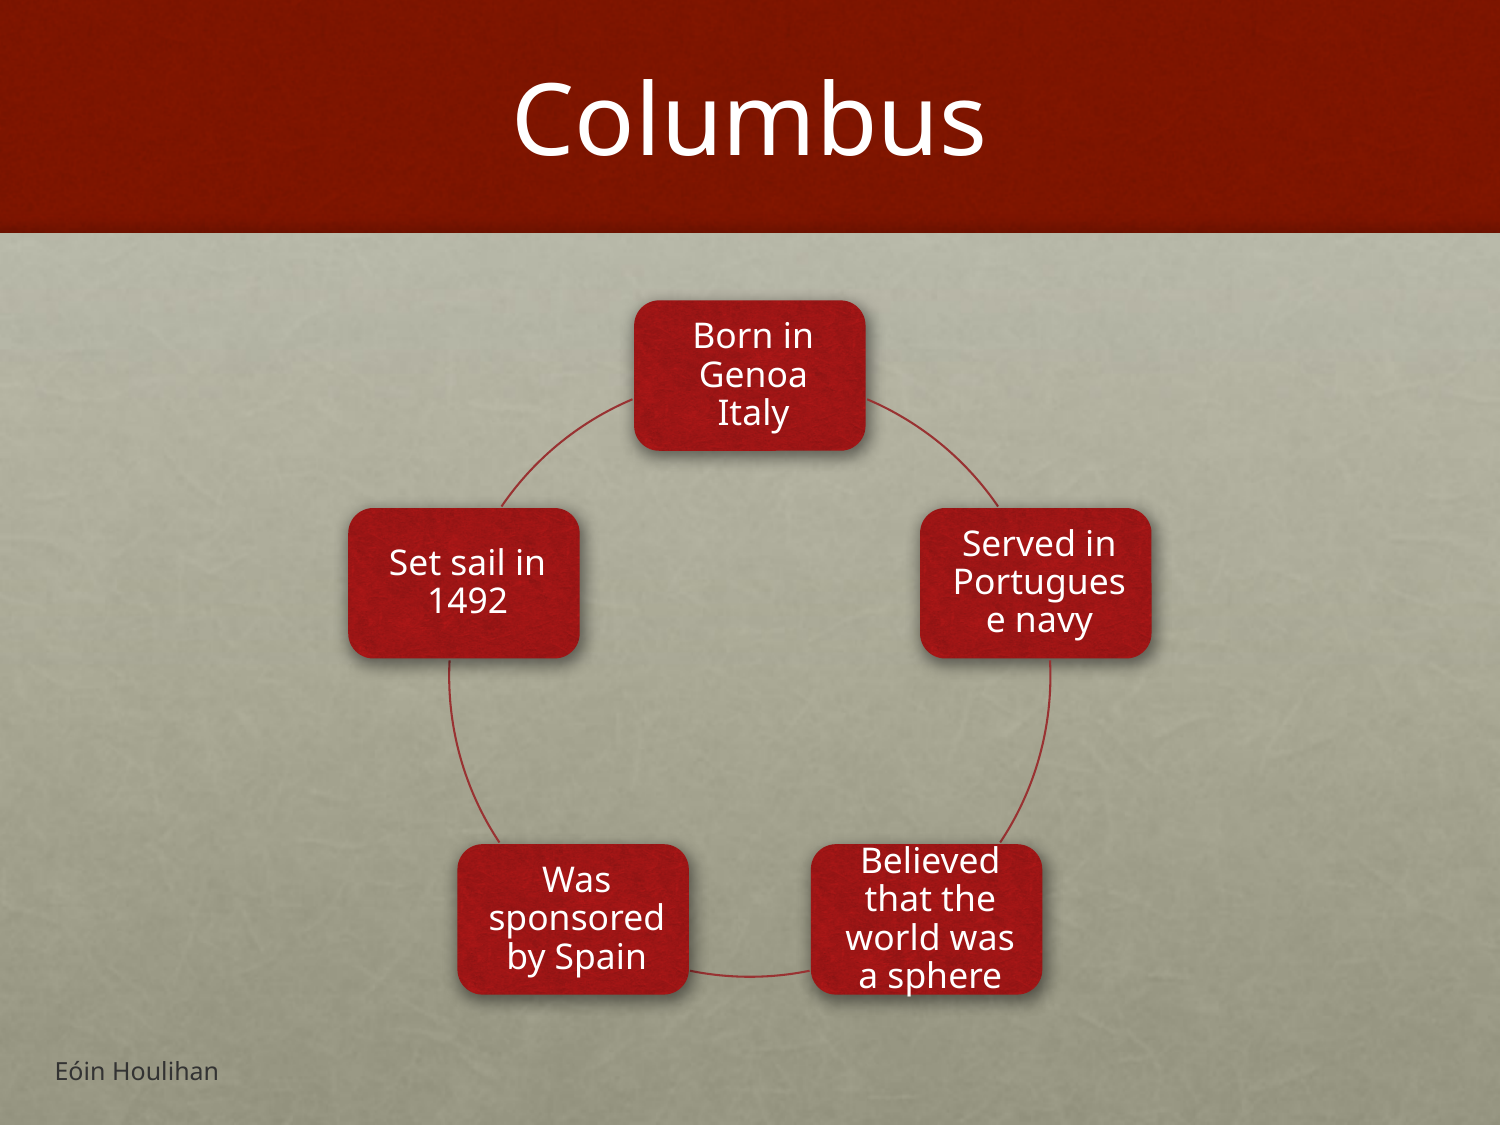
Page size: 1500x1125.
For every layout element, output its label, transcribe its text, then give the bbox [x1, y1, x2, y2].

footer Eóin Houlihan [39, 1042, 515, 1103]
title Columbus [127, 10, 1372, 221]
picture [0, 214, 1500, 1125]
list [127, 299, 1373, 1006]
